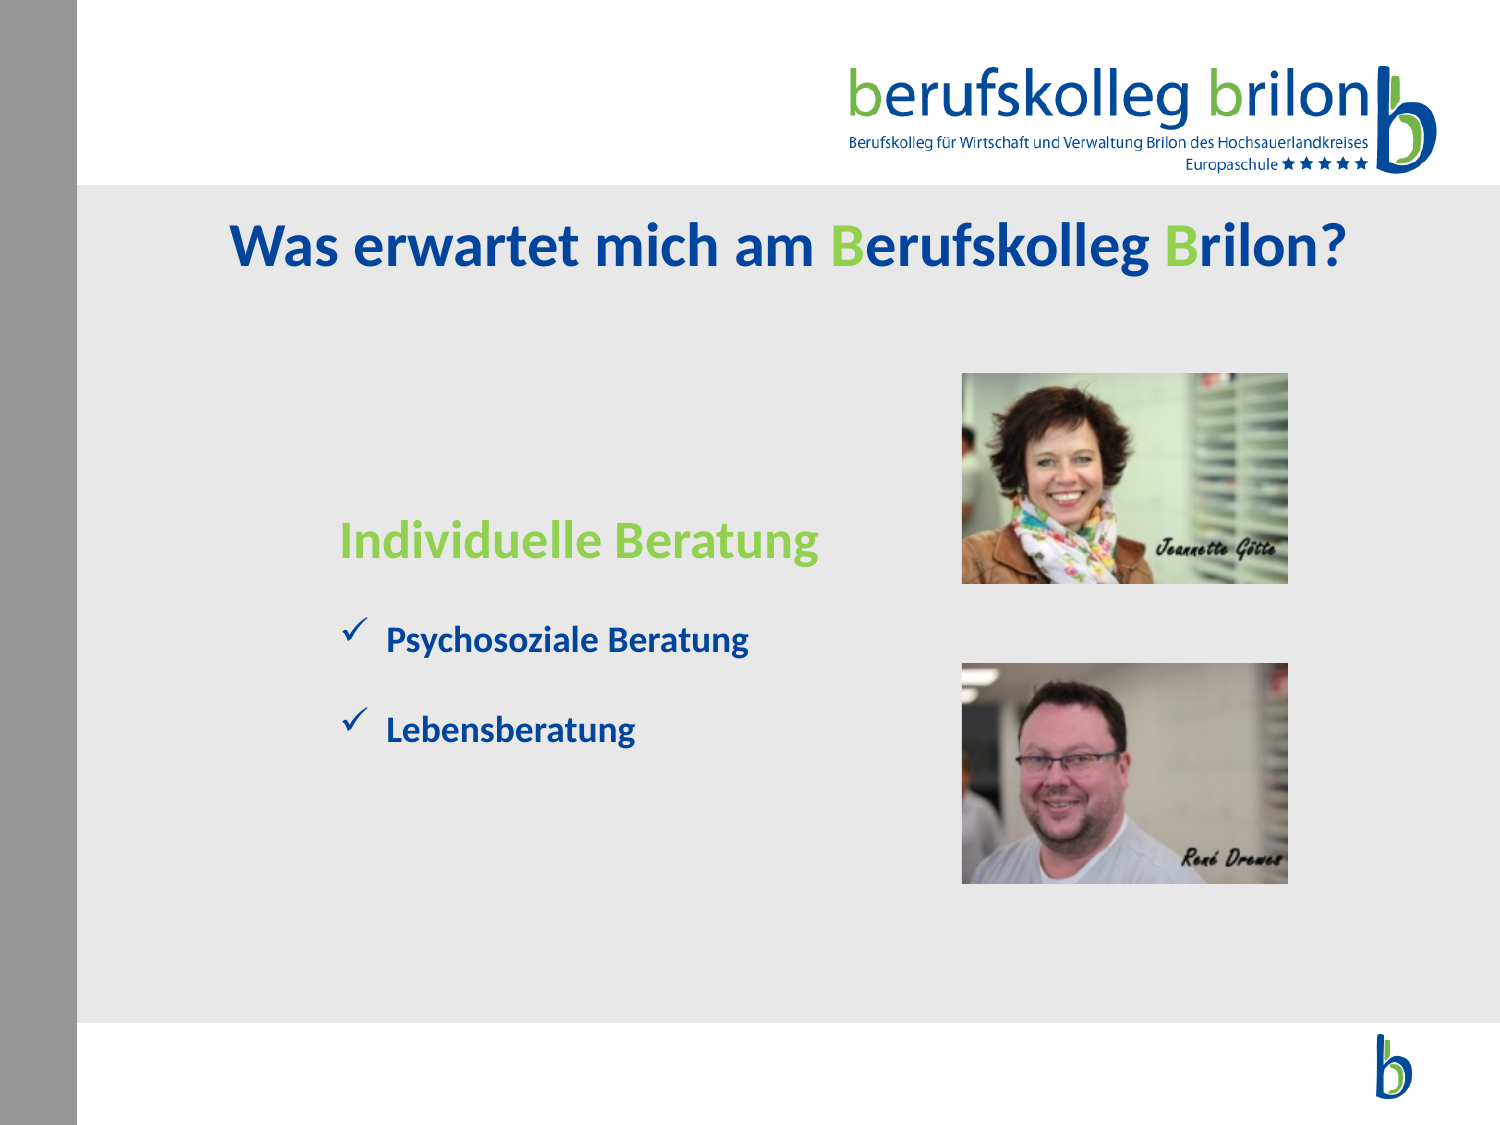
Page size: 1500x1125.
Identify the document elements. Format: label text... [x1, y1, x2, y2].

text_box Was erwartet mich am Berufskolleg Brilon? [166, 196, 1412, 286]
picture [961, 663, 1289, 884]
picture [961, 373, 1289, 584]
picture [827, 66, 1445, 185]
picture [1376, 1034, 1412, 1099]
text_box Individuelle Beratung Psychosoziale Beratung Lebensberatung [324, 432, 847, 828]
